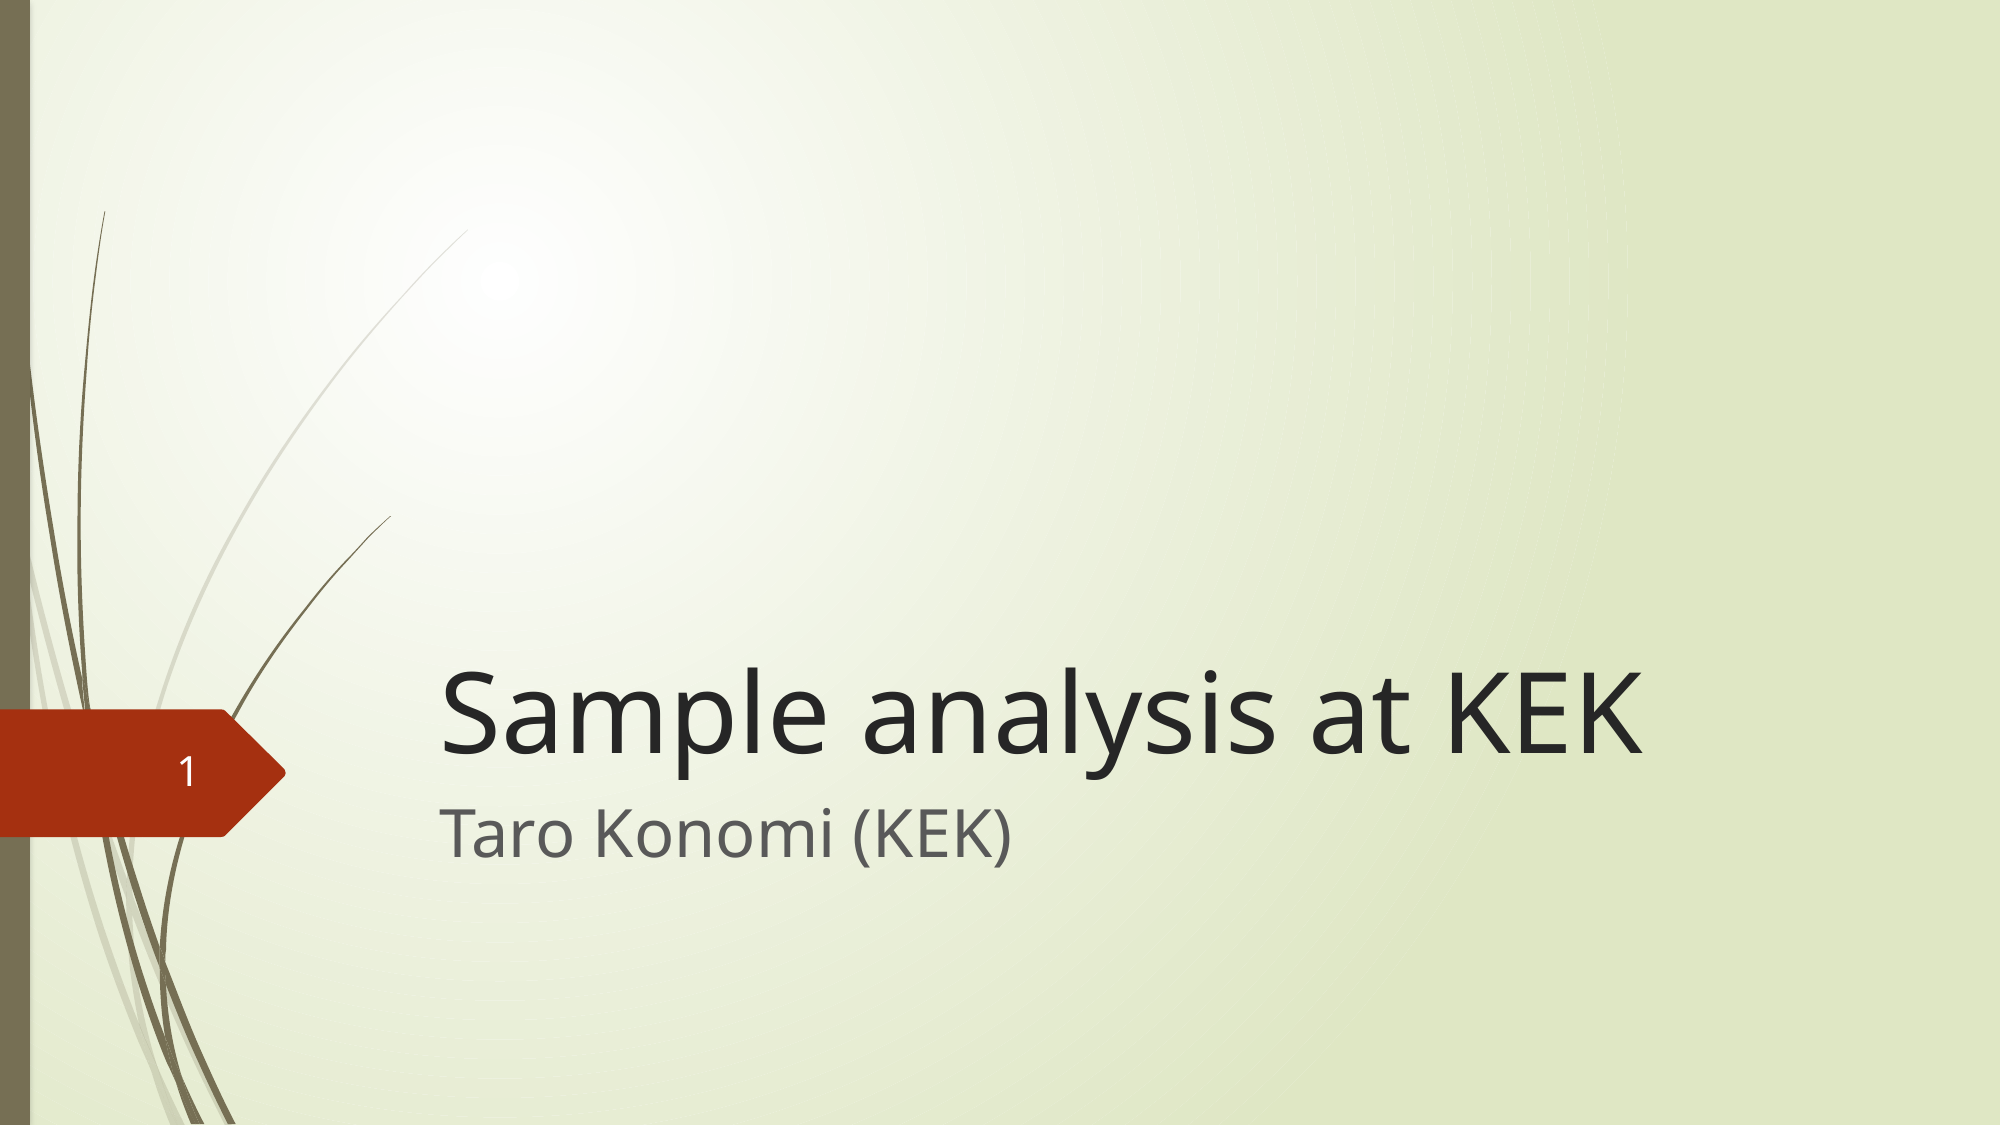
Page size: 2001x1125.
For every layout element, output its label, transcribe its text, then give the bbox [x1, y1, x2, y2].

slide_number 1 [87, 743, 216, 803]
subtitle Taro Konomi (KEK) [424, 783, 1888, 969]
title Sample analysis at KEK [424, 412, 1888, 783]
